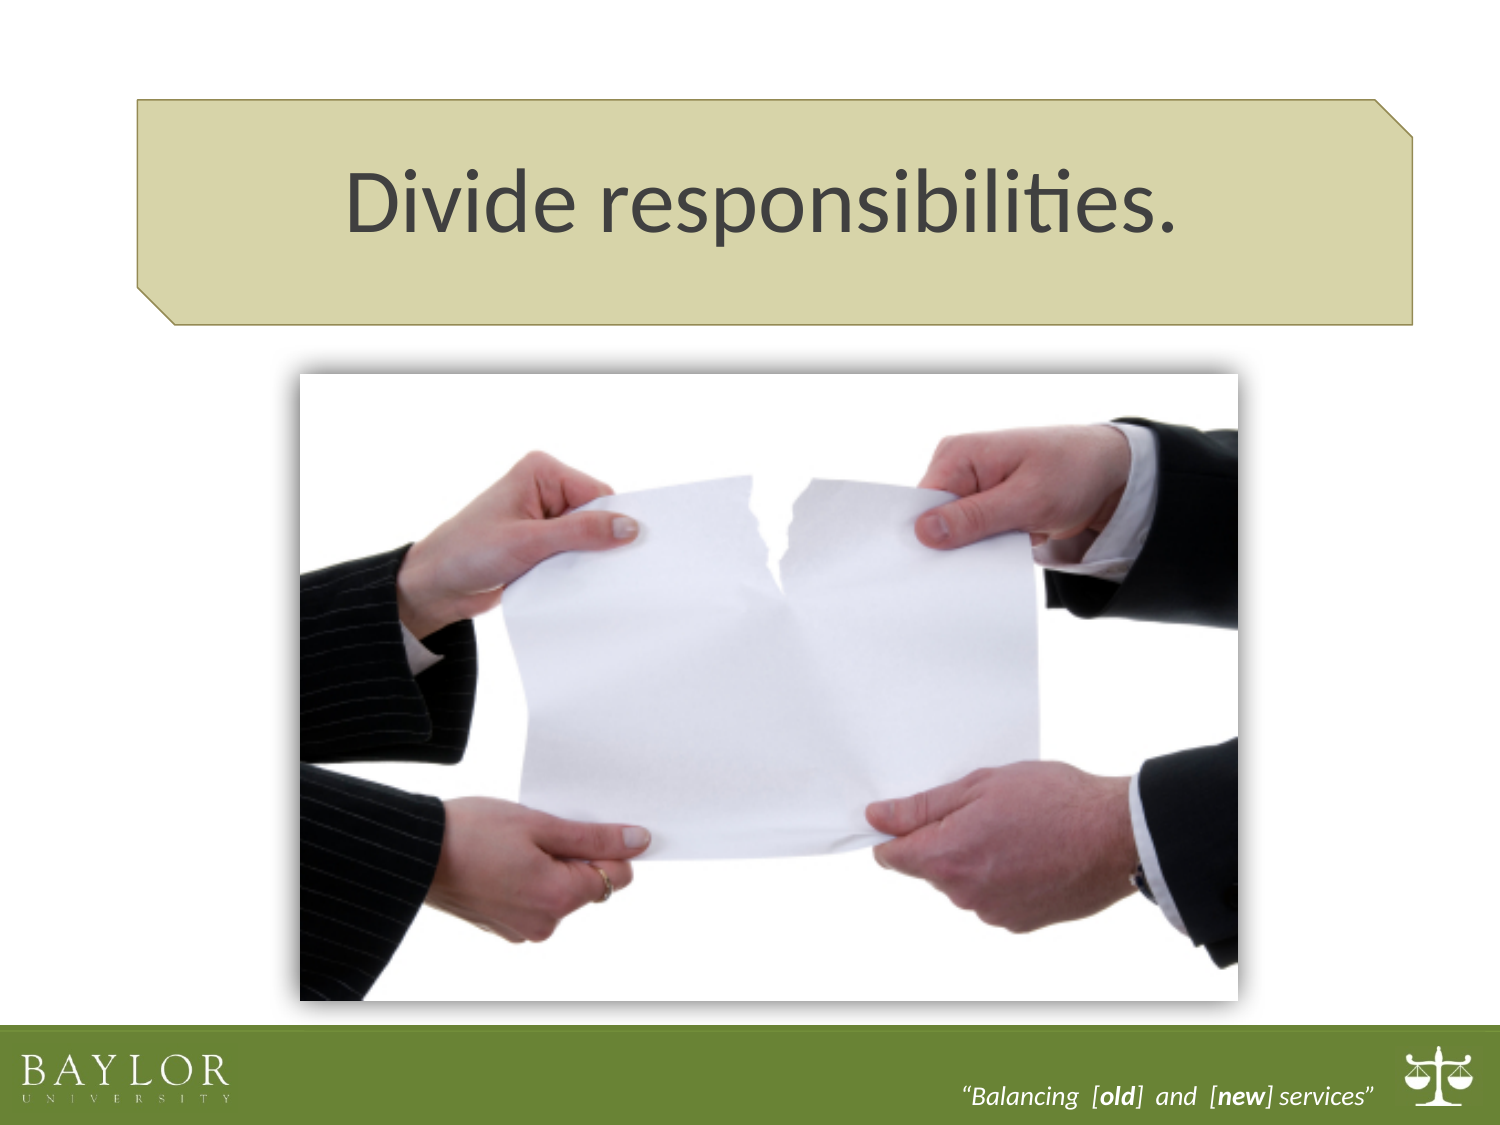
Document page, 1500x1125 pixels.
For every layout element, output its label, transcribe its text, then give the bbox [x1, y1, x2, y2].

picture [1395, 1046, 1483, 1106]
text_box [164, 122, 1415, 328]
picture [12, 1043, 238, 1113]
title Divide responsibilities. [125, 75, 1400, 317]
picture [299, 374, 1238, 1001]
